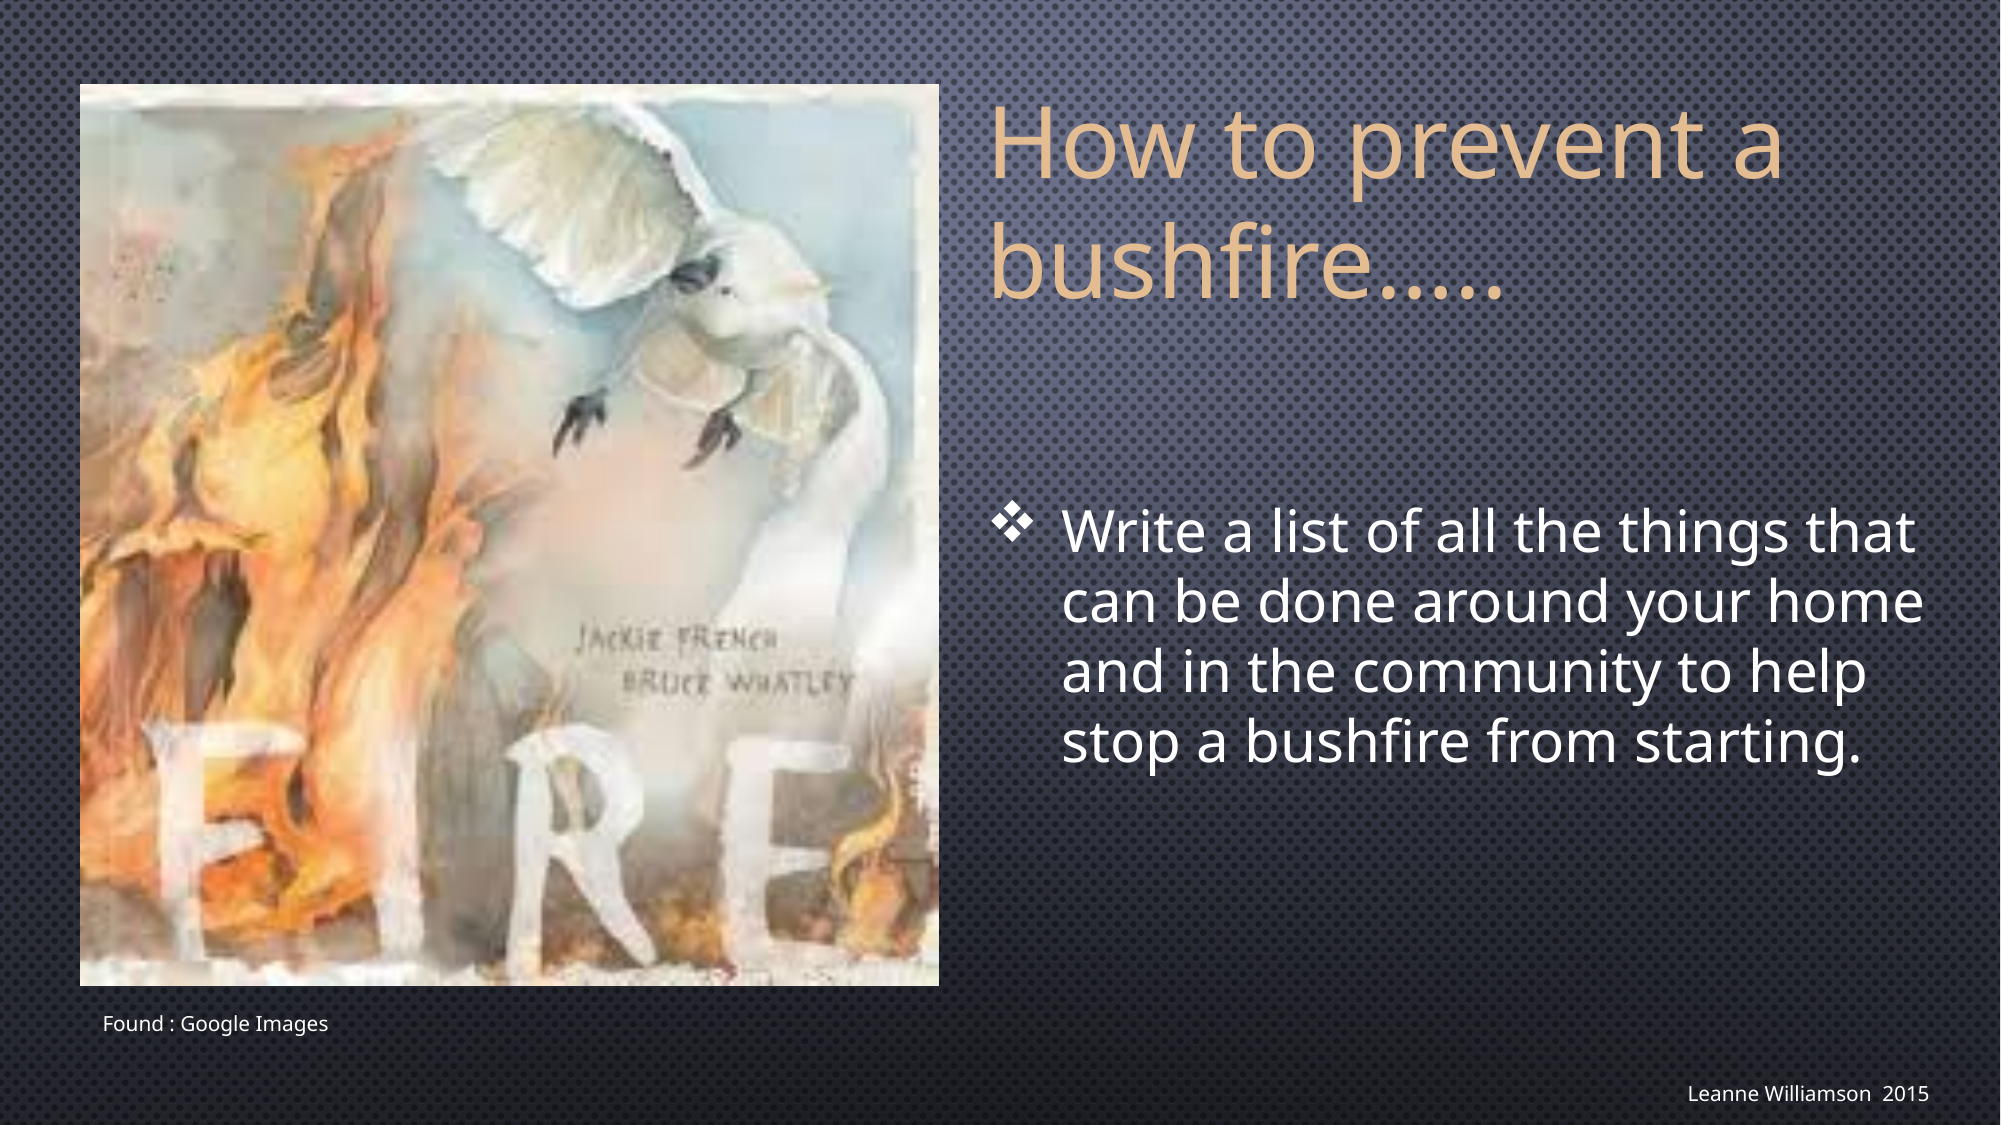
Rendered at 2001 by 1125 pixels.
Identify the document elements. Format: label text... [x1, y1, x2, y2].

text_box Leanne Williamson 2015 [1672, 1072, 1945, 1113]
text_box How to prevent a bushfire….. [971, 71, 1906, 326]
picture [80, 84, 940, 986]
text_box Found : Google Images [87, 1002, 344, 1043]
text_box Write a list of all the things that can be done around your home and in the community to help stop a bushfire from starting. [971, 486, 1972, 782]
